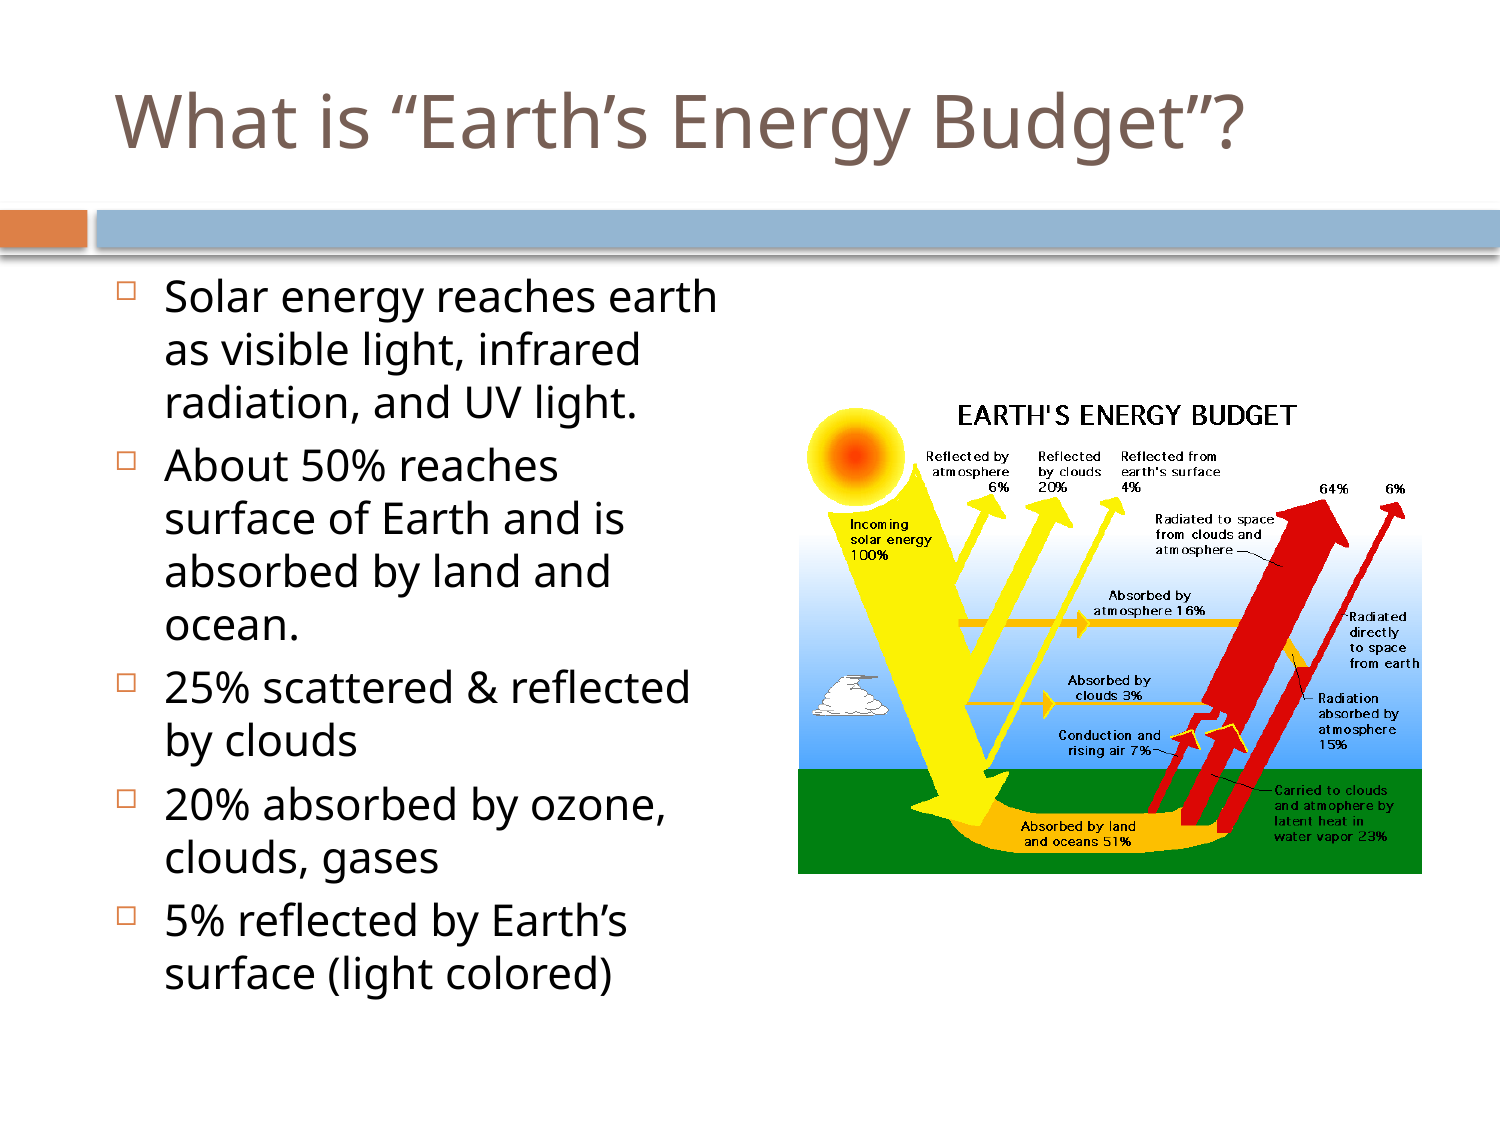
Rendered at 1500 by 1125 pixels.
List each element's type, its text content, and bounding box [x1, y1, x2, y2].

list Solar energy reaches earth as visible light, infrared radiation, and UV light. About 50% reaches surface of Earth and is absorbed by land and ocean. 25% scattered & reflected by clouds 20% absorbed by ozone, clouds, gases 5% reflected by Earth’s surface (light colored) [99, 260, 738, 1011]
title What is “Earth’s Energy Budget”? [99, 37, 1438, 200]
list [794, 397, 1433, 875]
